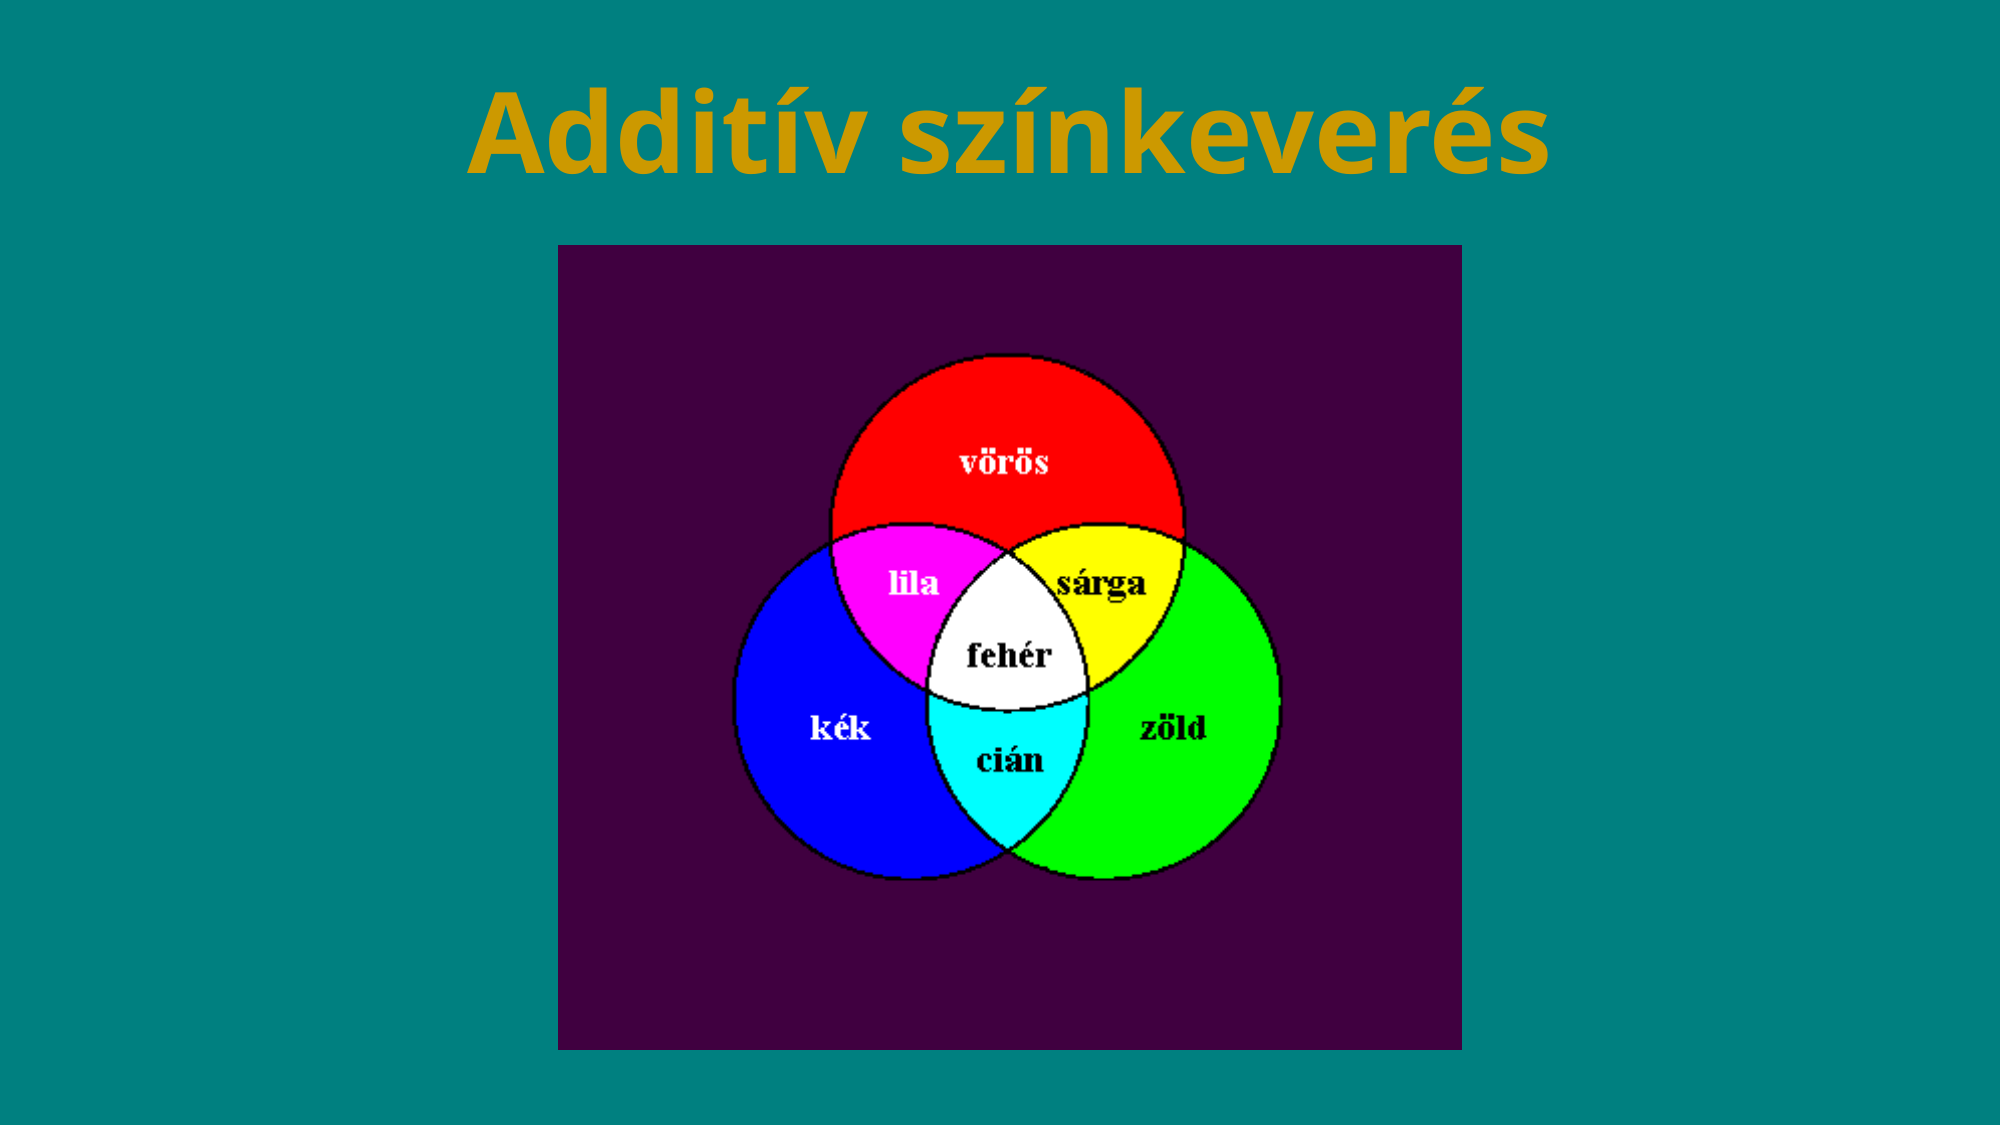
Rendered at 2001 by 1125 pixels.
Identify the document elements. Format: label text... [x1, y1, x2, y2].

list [557, 245, 1462, 1050]
title Additív színkeverés [147, 28, 1873, 246]
